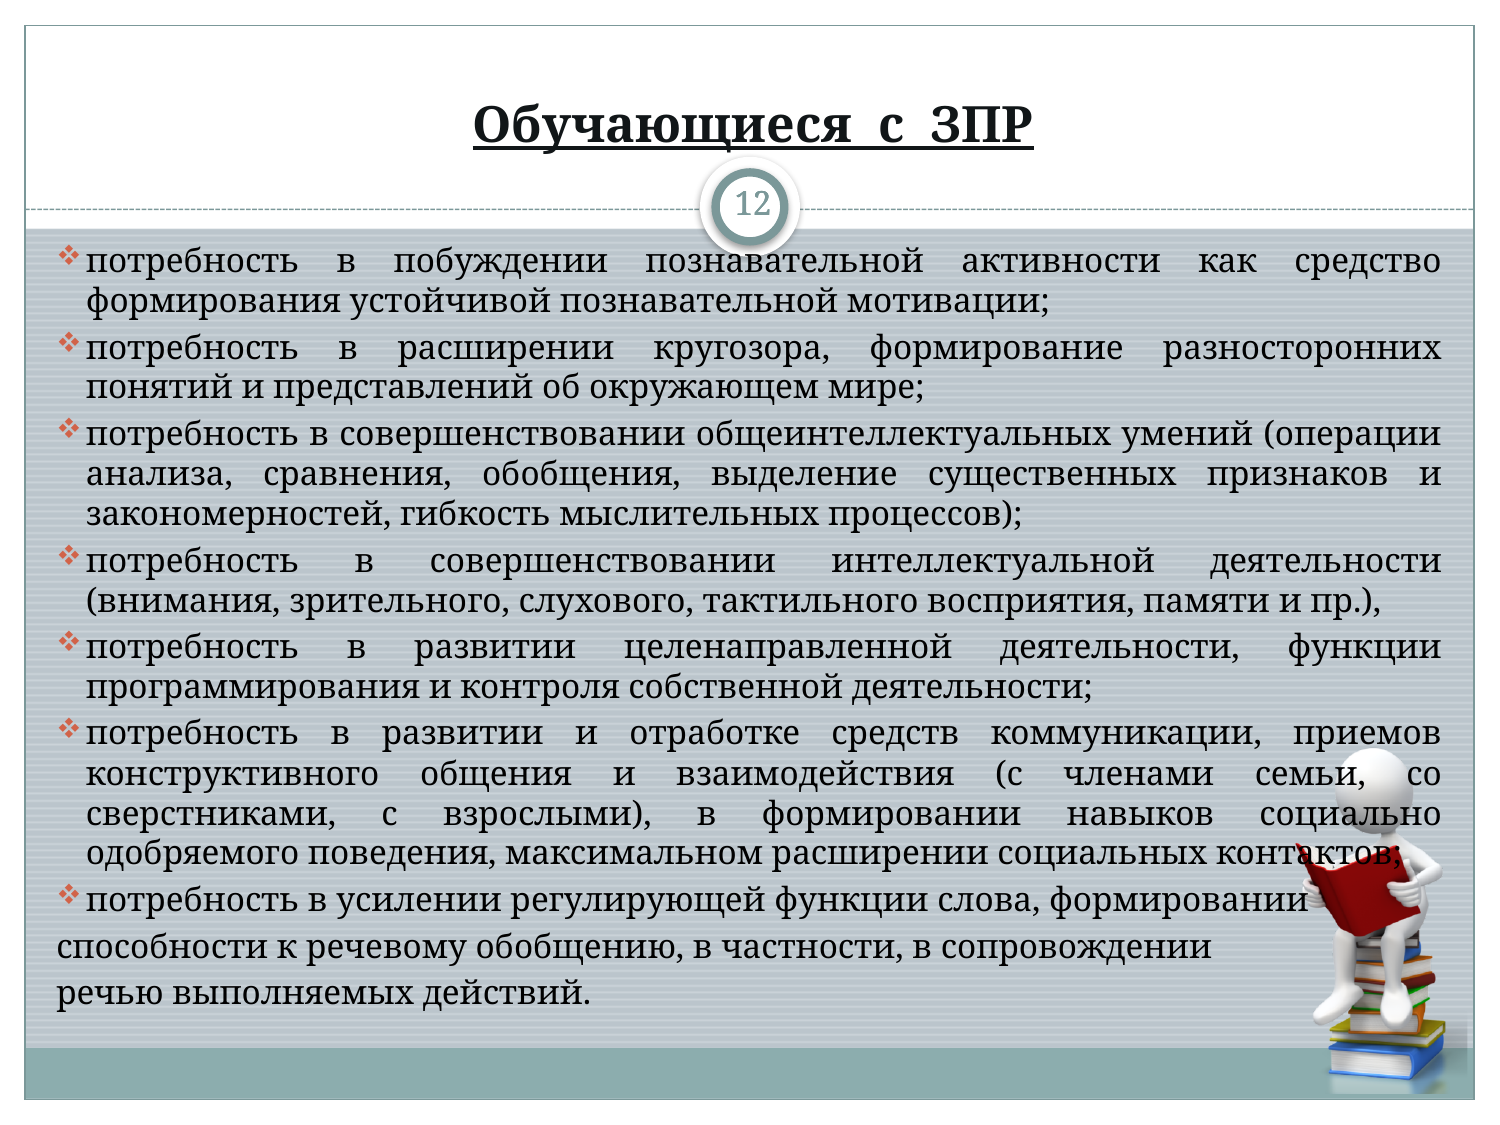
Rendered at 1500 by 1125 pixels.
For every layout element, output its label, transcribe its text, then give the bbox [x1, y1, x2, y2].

picture [1281, 739, 1468, 1095]
text_box 12 [715, 168, 791, 241]
title Обучающиеся с ЗПР [52, 54, 1454, 161]
list потребность в побуждении познавательной активности как средство формирования устойчивой познавательной мотивации; потребность в расширении кругозора, формирование разносторонних понятий и представлений об окружающем мире; потребность в совершенствовании общеинтеллектуальных умений (операции анализа, сравнения, обобщения, выделение существенных признаков и закономерностей, гибкость мыслительных процессов); потребность в совершенствовании интеллектуальной деятельности (внимания, зрительного, слухового, тактильного восприятия, памяти и пр.), потребность в развитии целенаправленной деятельности, функции программирования и контроля собственной деятельности; потребность в развитии и отработке средств коммуникации, приемов конструктивного общения и взаимодействия (с членами семьи, со сверстниками, с взрослыми), в формировании навыков социально одобряемого поведения, максимальном расширении социальных контактов; потребность в усилении регулирующей функции слова, формировании способности к речевому обобщению, в частности, в сопровождении речью выполняемых действий. [40, 231, 1460, 1036]
